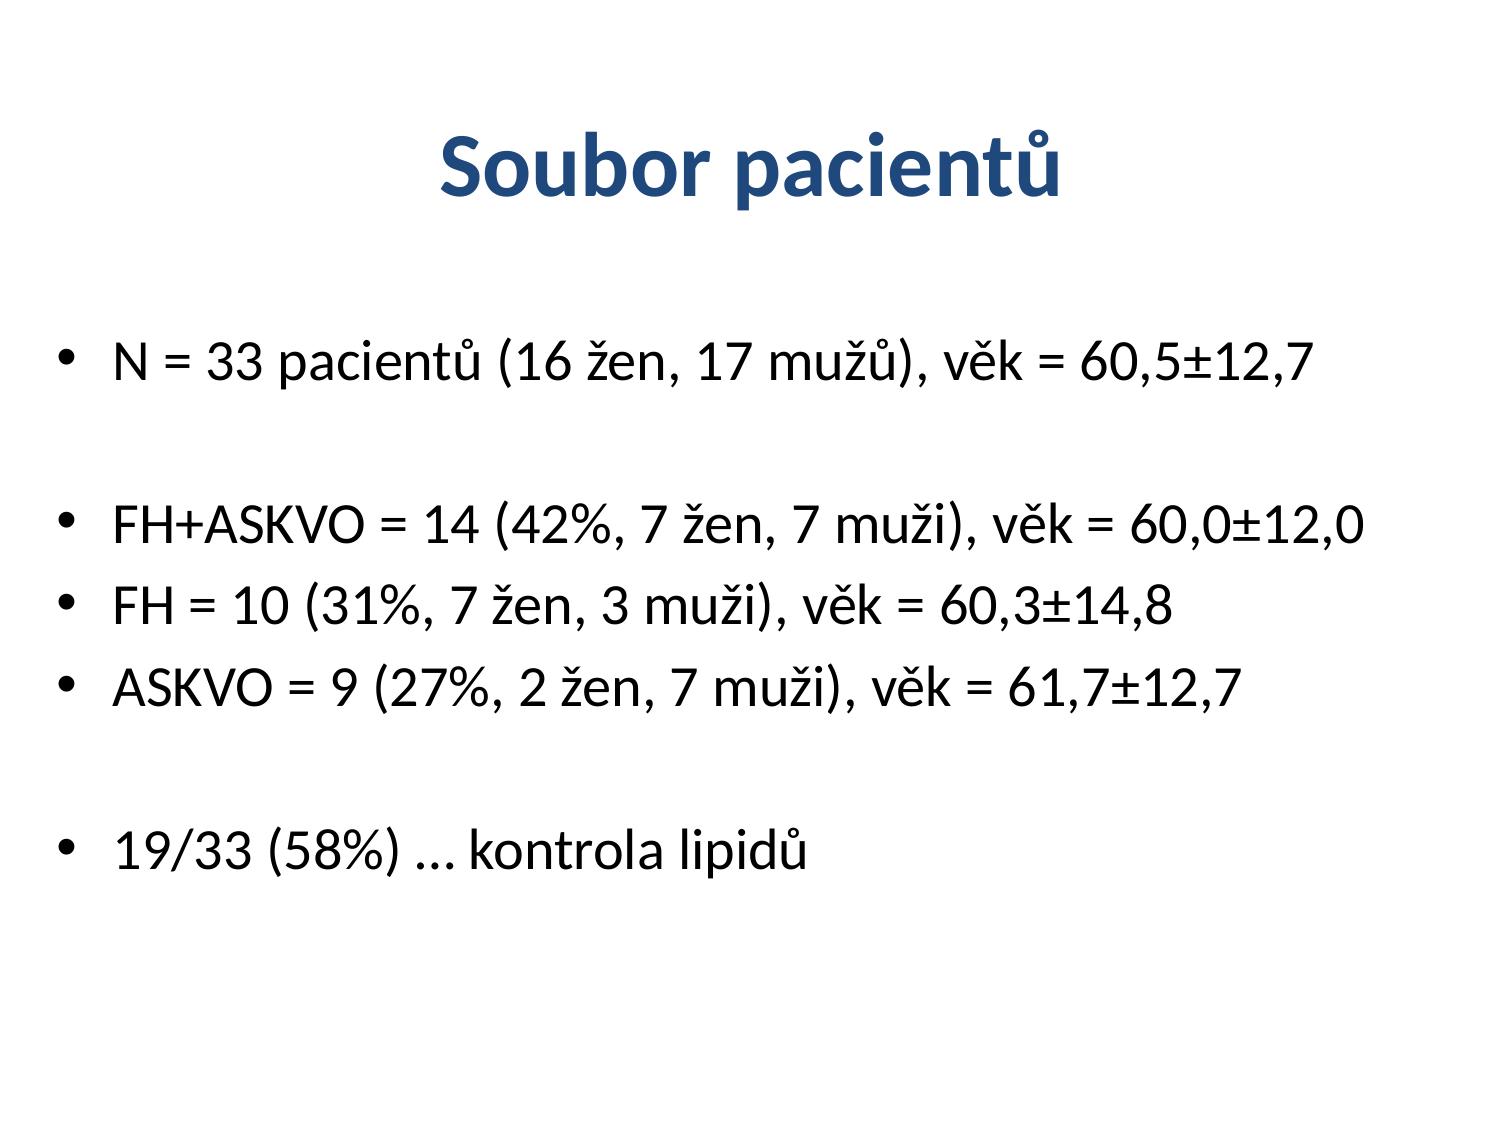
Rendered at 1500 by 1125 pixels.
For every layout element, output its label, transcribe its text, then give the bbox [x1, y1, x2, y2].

list N = 33 pacientů (16 žen, 17 mužů), věk = 60,5±12,7 FH+ASKVO = 14 (42%, 7 žen, 7 muži), věk = 60,0±12,0 FH = 10 (31%, 7 žen, 3 muži), věk = 60,3±14,8 ASKVO = 9 (27%, 2 žen, 7 muži), věk = 61,7±12,7 19/33 (58%) … kontrola lipidů [40, 314, 1461, 1017]
title Soubor pacientů [76, 66, 1428, 255]
